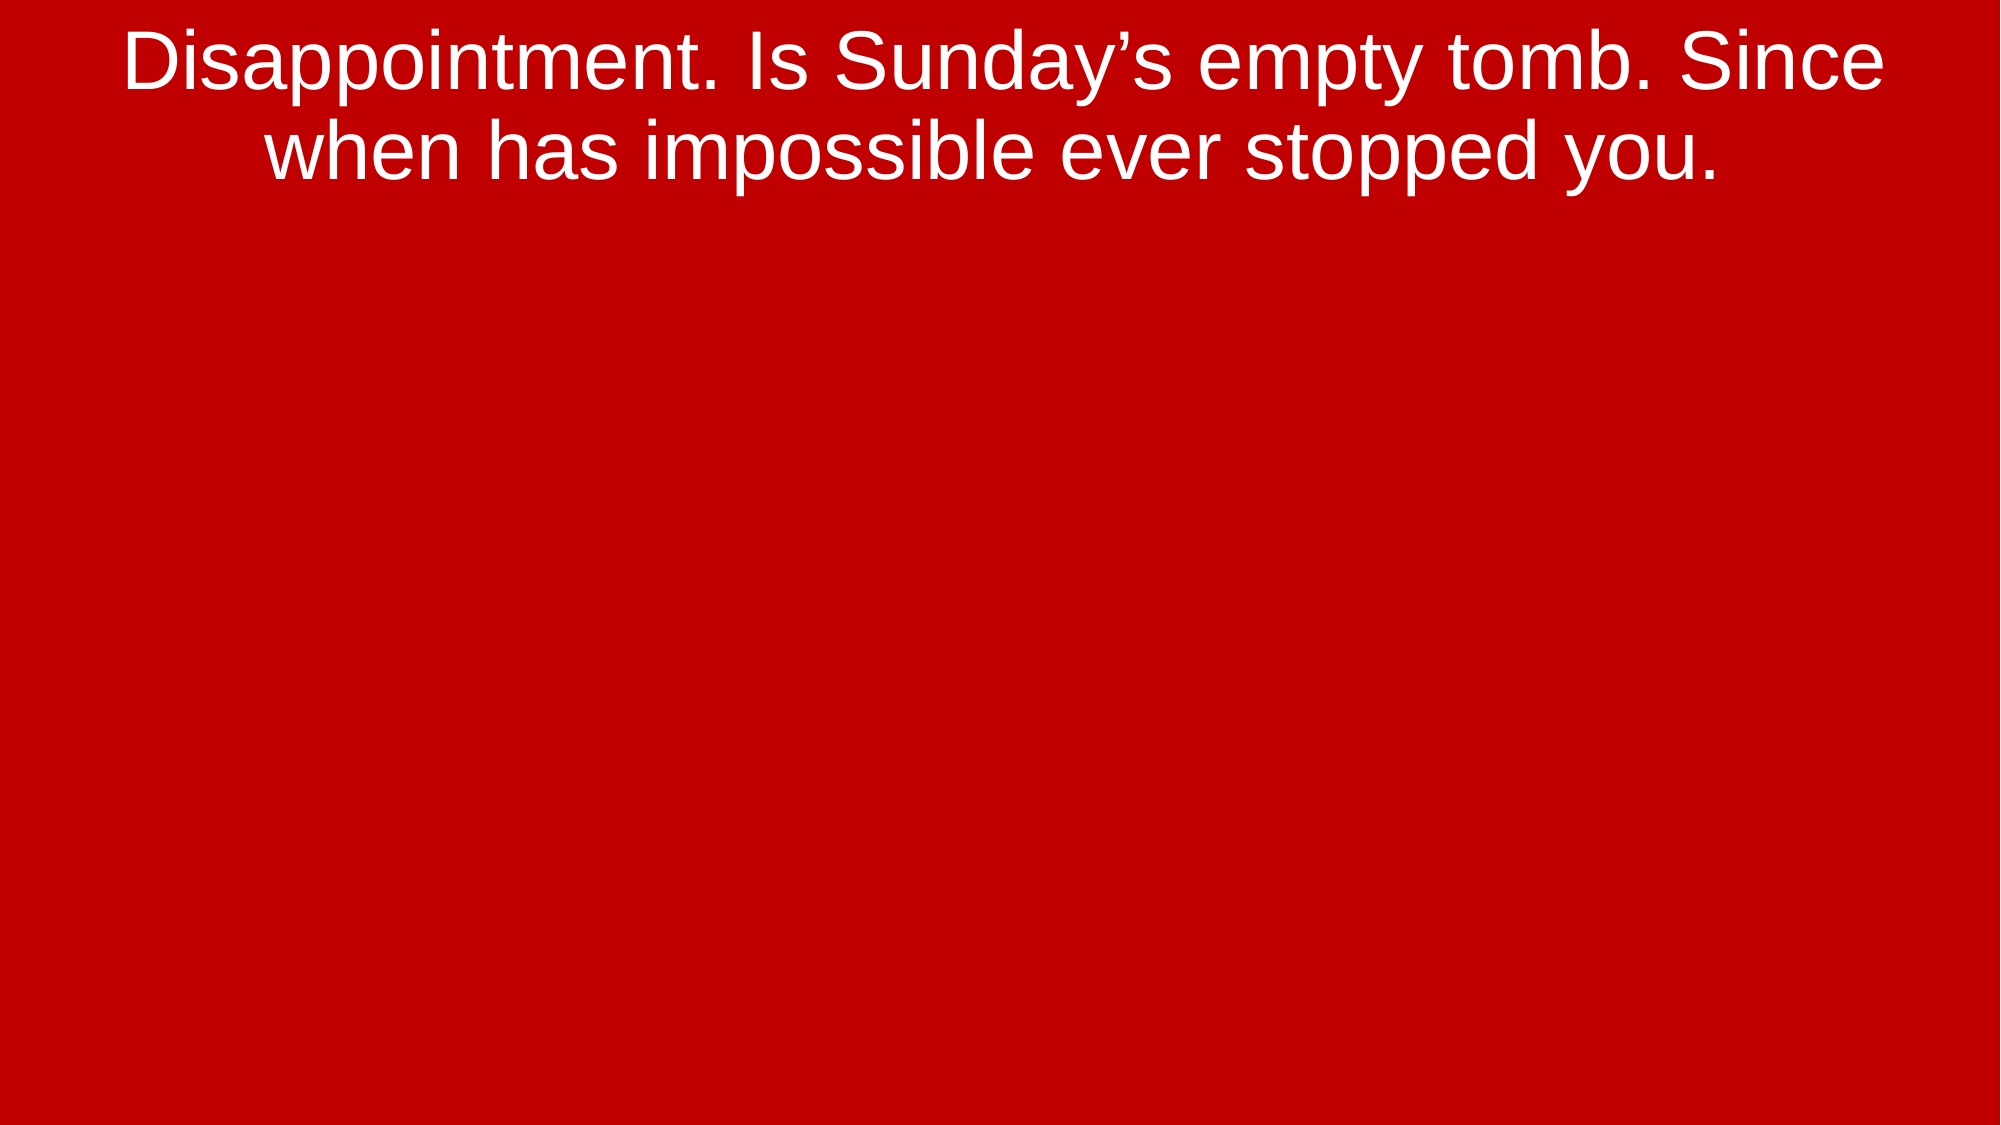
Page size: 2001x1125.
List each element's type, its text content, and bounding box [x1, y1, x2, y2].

list Disappointment. Is Sunday’s empty tomb. Since when has impossible ever stopped you. [10, 9, 2000, 784]
